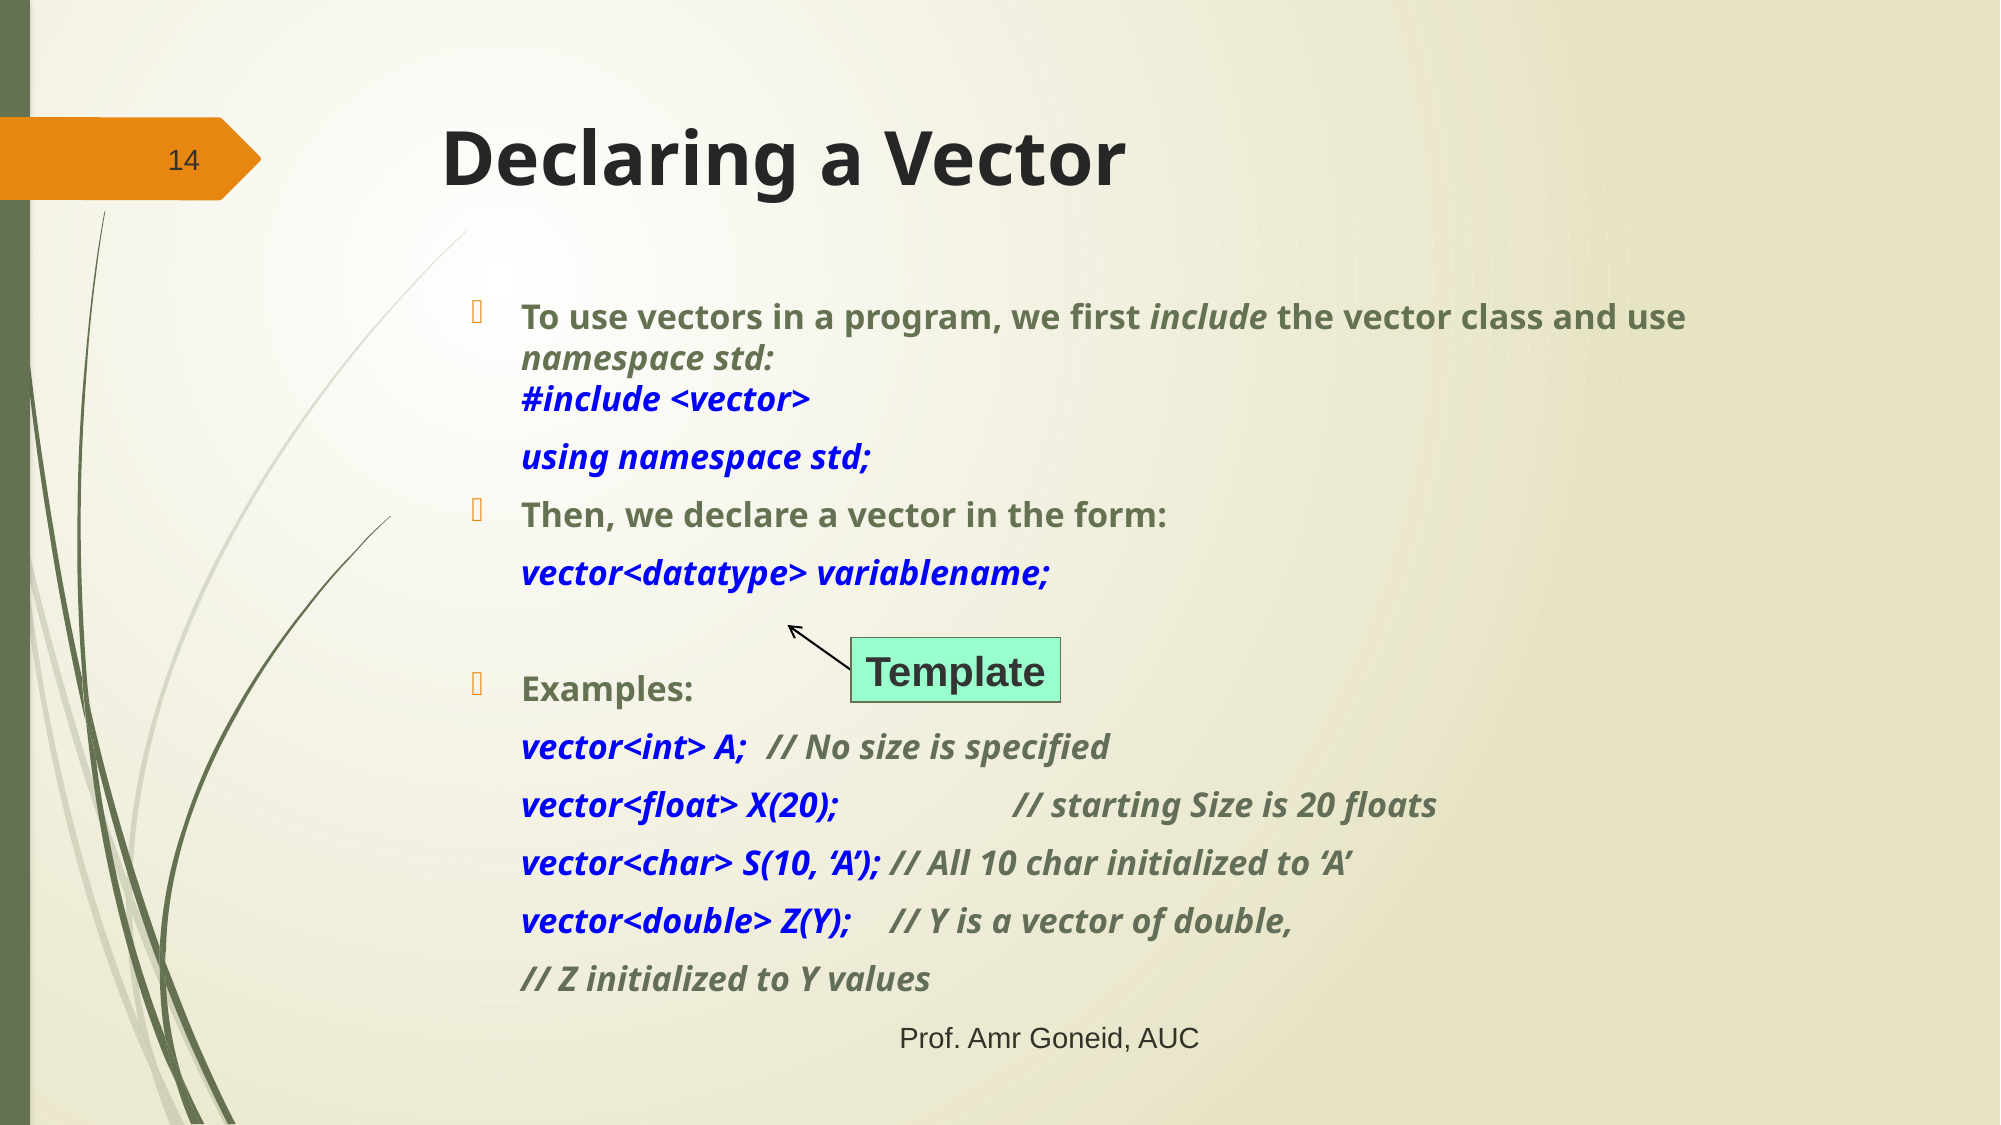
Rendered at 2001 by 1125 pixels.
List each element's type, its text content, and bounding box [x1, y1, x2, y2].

list To use vectors in a program, we first include the vector class and use namespace std: #include <vector> using namespace std; Then, we declare a vector in the form: vector<datatype> variablename; Examples: vector<int> A; // No size is specified vector<float> X(20); // starting Size is 20 floats vector<char> S(10, ‘A’); // All 10 char initialized to ‘A’ vector<double> Z(Y); // Y is a vector of double, // Z initialized to Y values [456, 287, 1750, 1007]
title Declaring a Vector [425, 102, 1888, 313]
text_box Template [850, 637, 1061, 703]
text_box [787, 624, 851, 671]
footer Prof. Amr Goneid, AUC [424, 1006, 1675, 1067]
slide_number 14 [87, 129, 216, 190]
